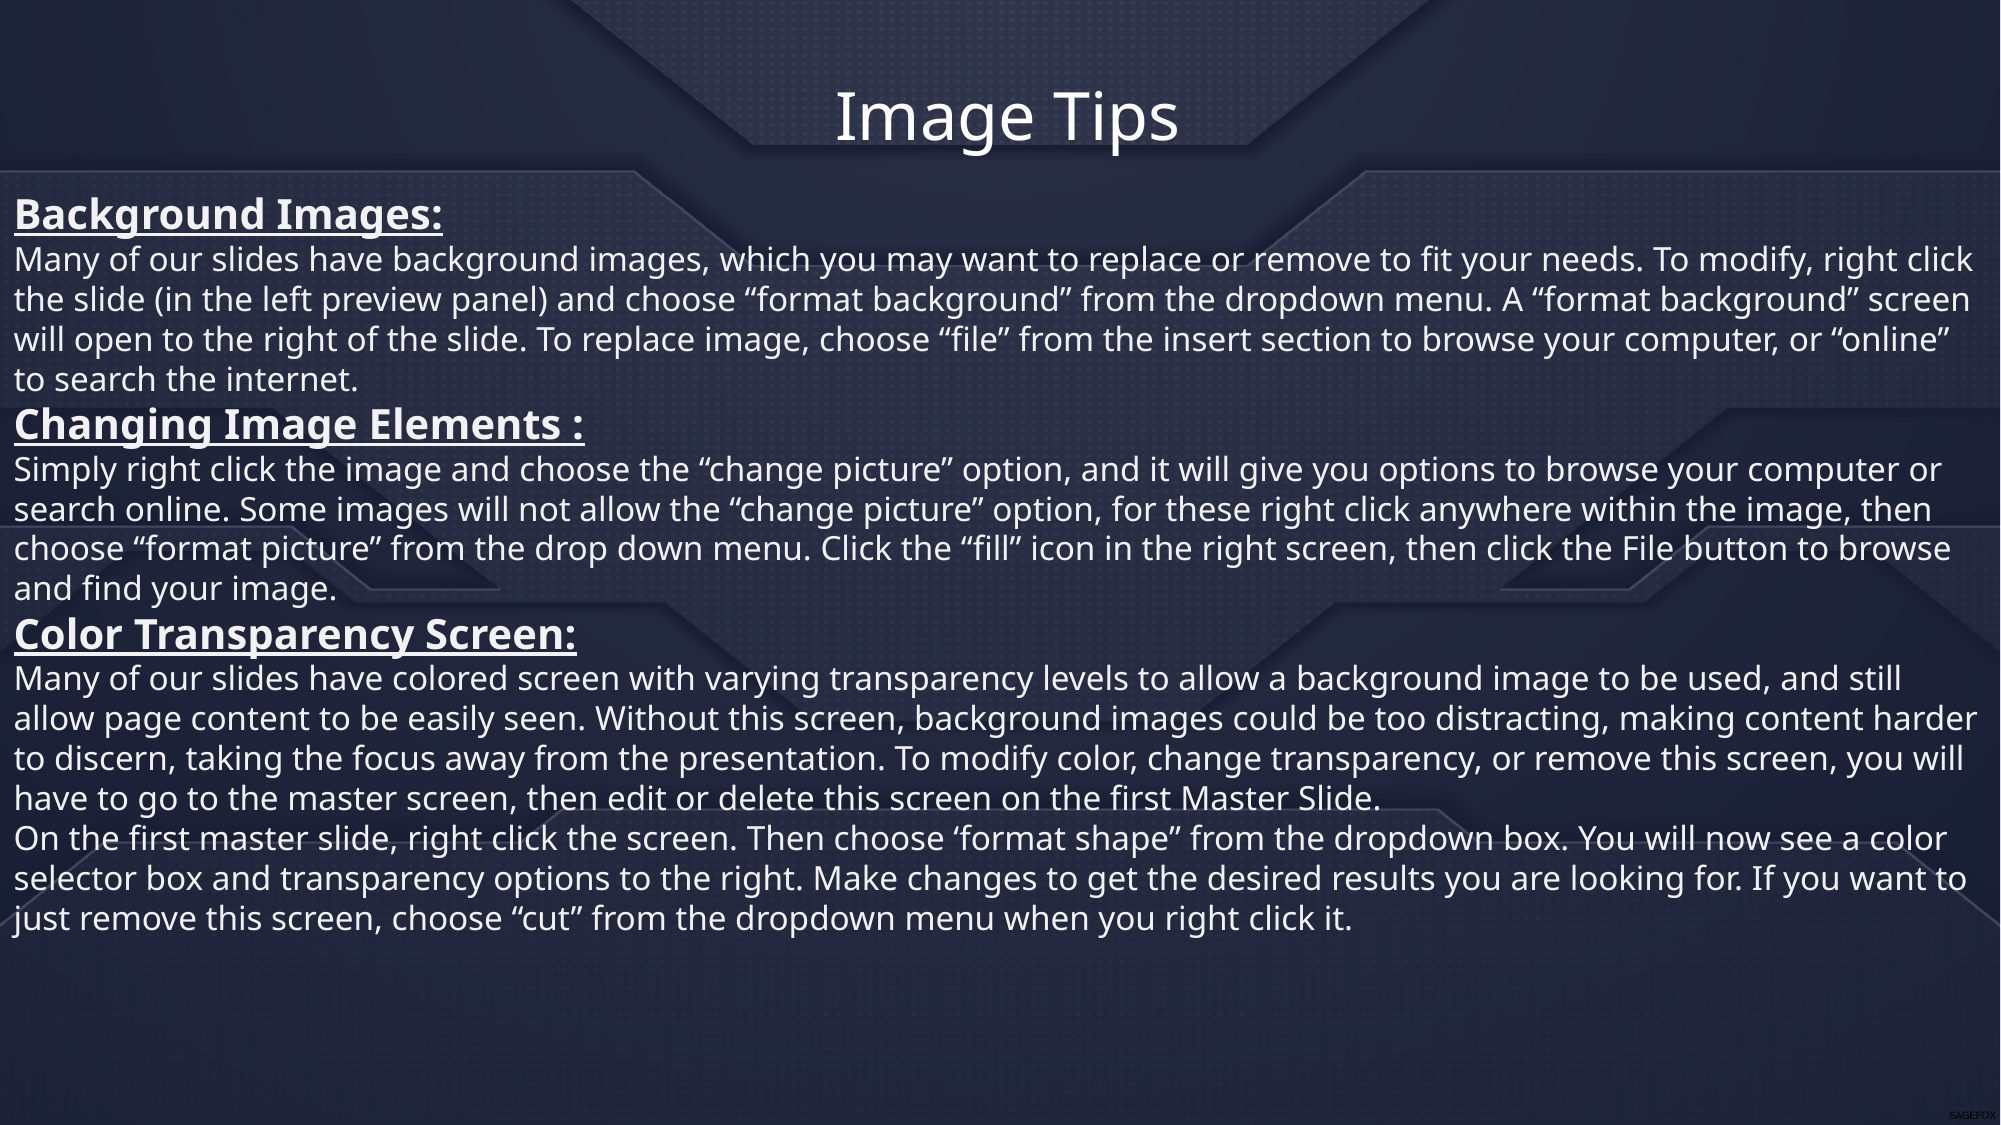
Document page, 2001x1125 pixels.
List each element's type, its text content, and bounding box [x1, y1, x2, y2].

text_box Background Images: Many of our slides have background images, which you may want to replace or remove to fit your needs. To modify, right click the slide (in the left preview panel) and choose “format background” from the dropdown menu. A “format background” screen will open to the right of the slide. To replace image, choose “file” from the insert section to browse your computer, or “online” to search the internet. Changing Image Elements : Simply right click the image and choose the “change picture” option, and it will give you options to browse your computer or search online. Some images will not allow the “change picture” option, for these right click anywhere within the image, then choose “format picture” from the drop down menu. Click the “fill” icon in the right screen, then click the File button to browse and find your image. Color Transparency Screen: Many of our slides have colored screen with varying transparency levels to allow a background image to be used, and still allow page content to be easily seen. Without this screen, background images could be too distracting, making content harder to discern, taking the focus away from the presentation. To modify color, change transparency, or remove this screen, you will have to go to the master screen, then edit or delete this screen on the first Master Slide. On the first master slide, right click the screen. Then choose ‘format shape” from the dropdown box. You will now see a color selector box and transparency options to the right. Make changes to get the desired results you are looking for. If you want to just remove this screen, choose “cut” from the dropdown menu when you right click it. [0, 0, 2000, 1125]
title Image Tips [597, 59, 1420, 177]
